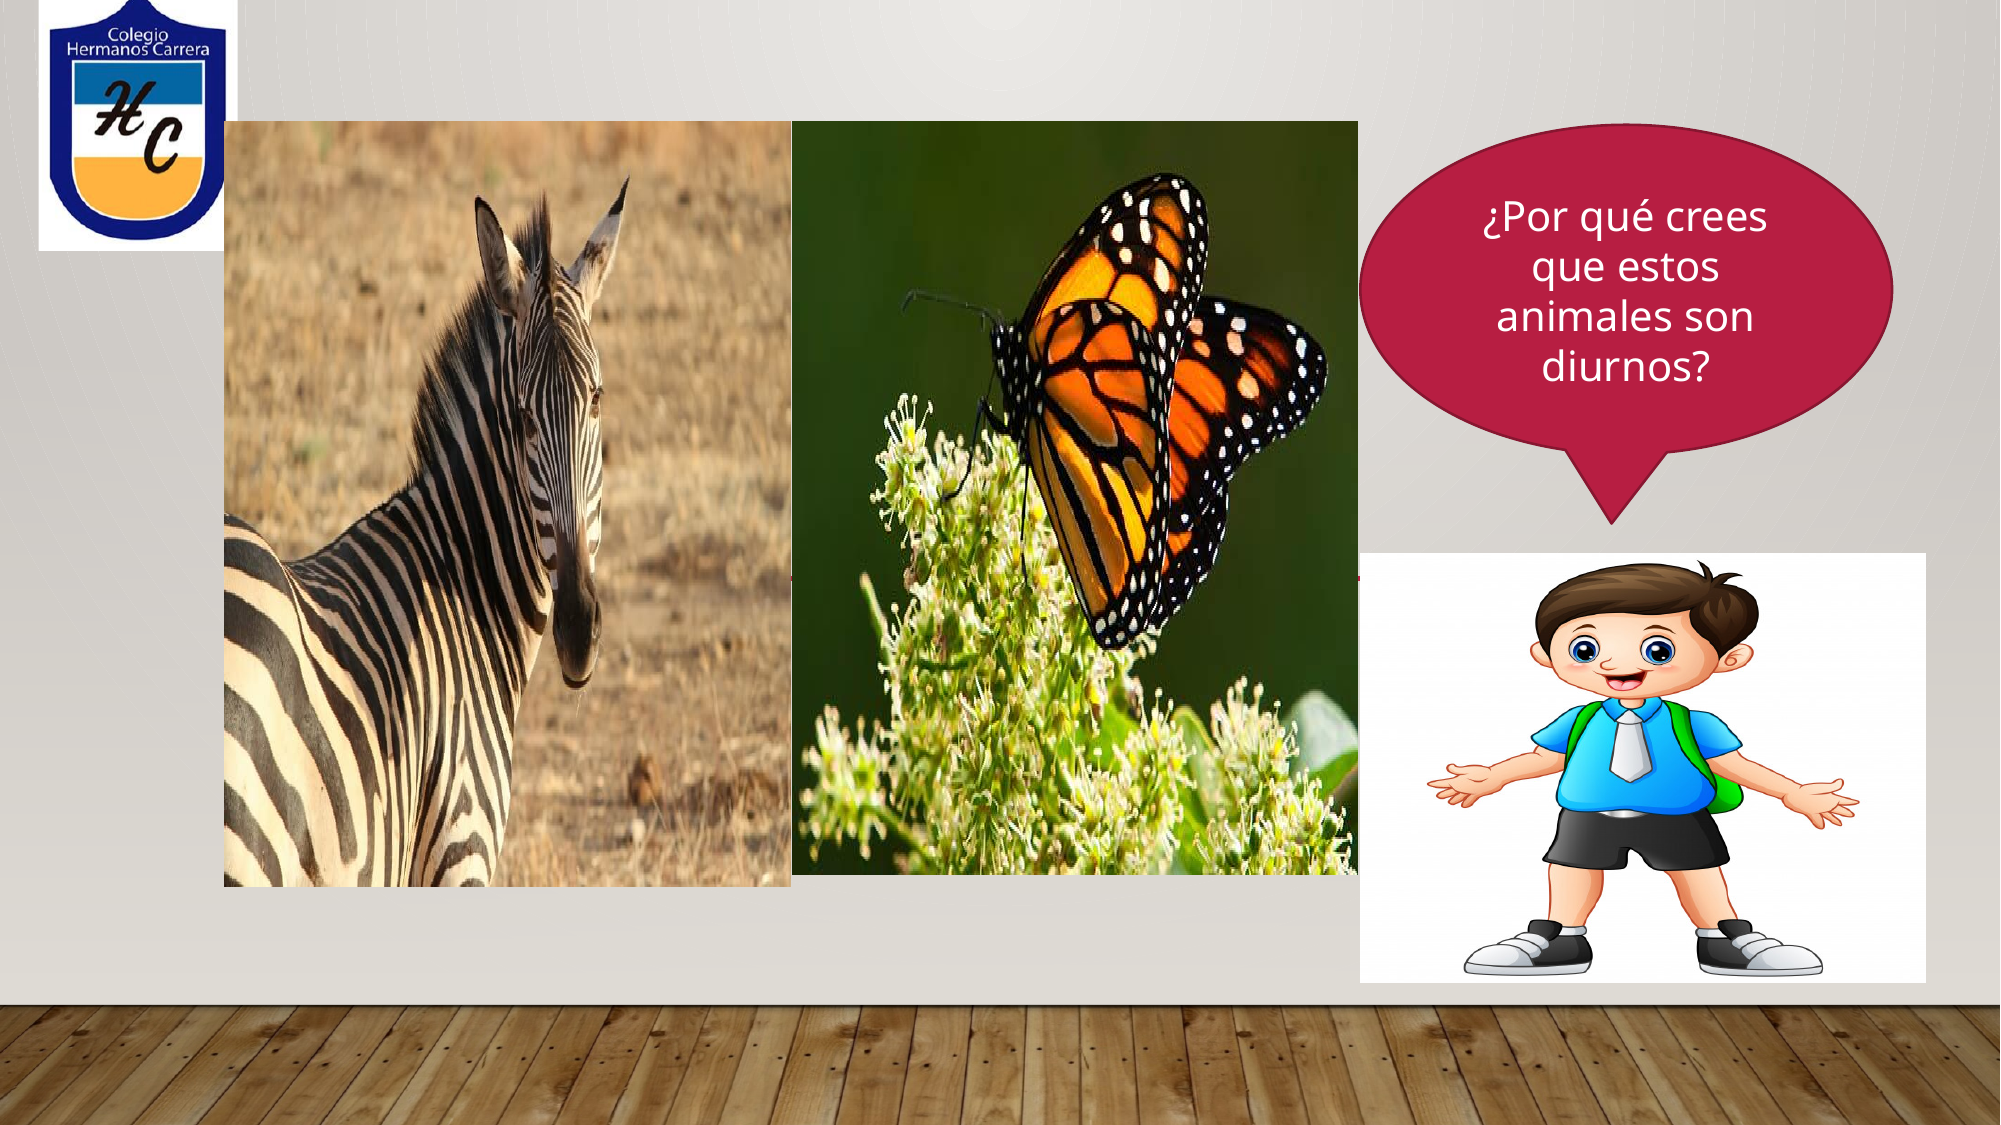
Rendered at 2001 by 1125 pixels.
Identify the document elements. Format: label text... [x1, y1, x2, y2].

picture [792, 121, 1359, 875]
picture [0, 1005, 2000, 1125]
text_box ¿Por qué crees que estos animales son diurnos? [1359, 123, 1894, 525]
picture [1360, 552, 1926, 984]
picture [38, 0, 791, 888]
